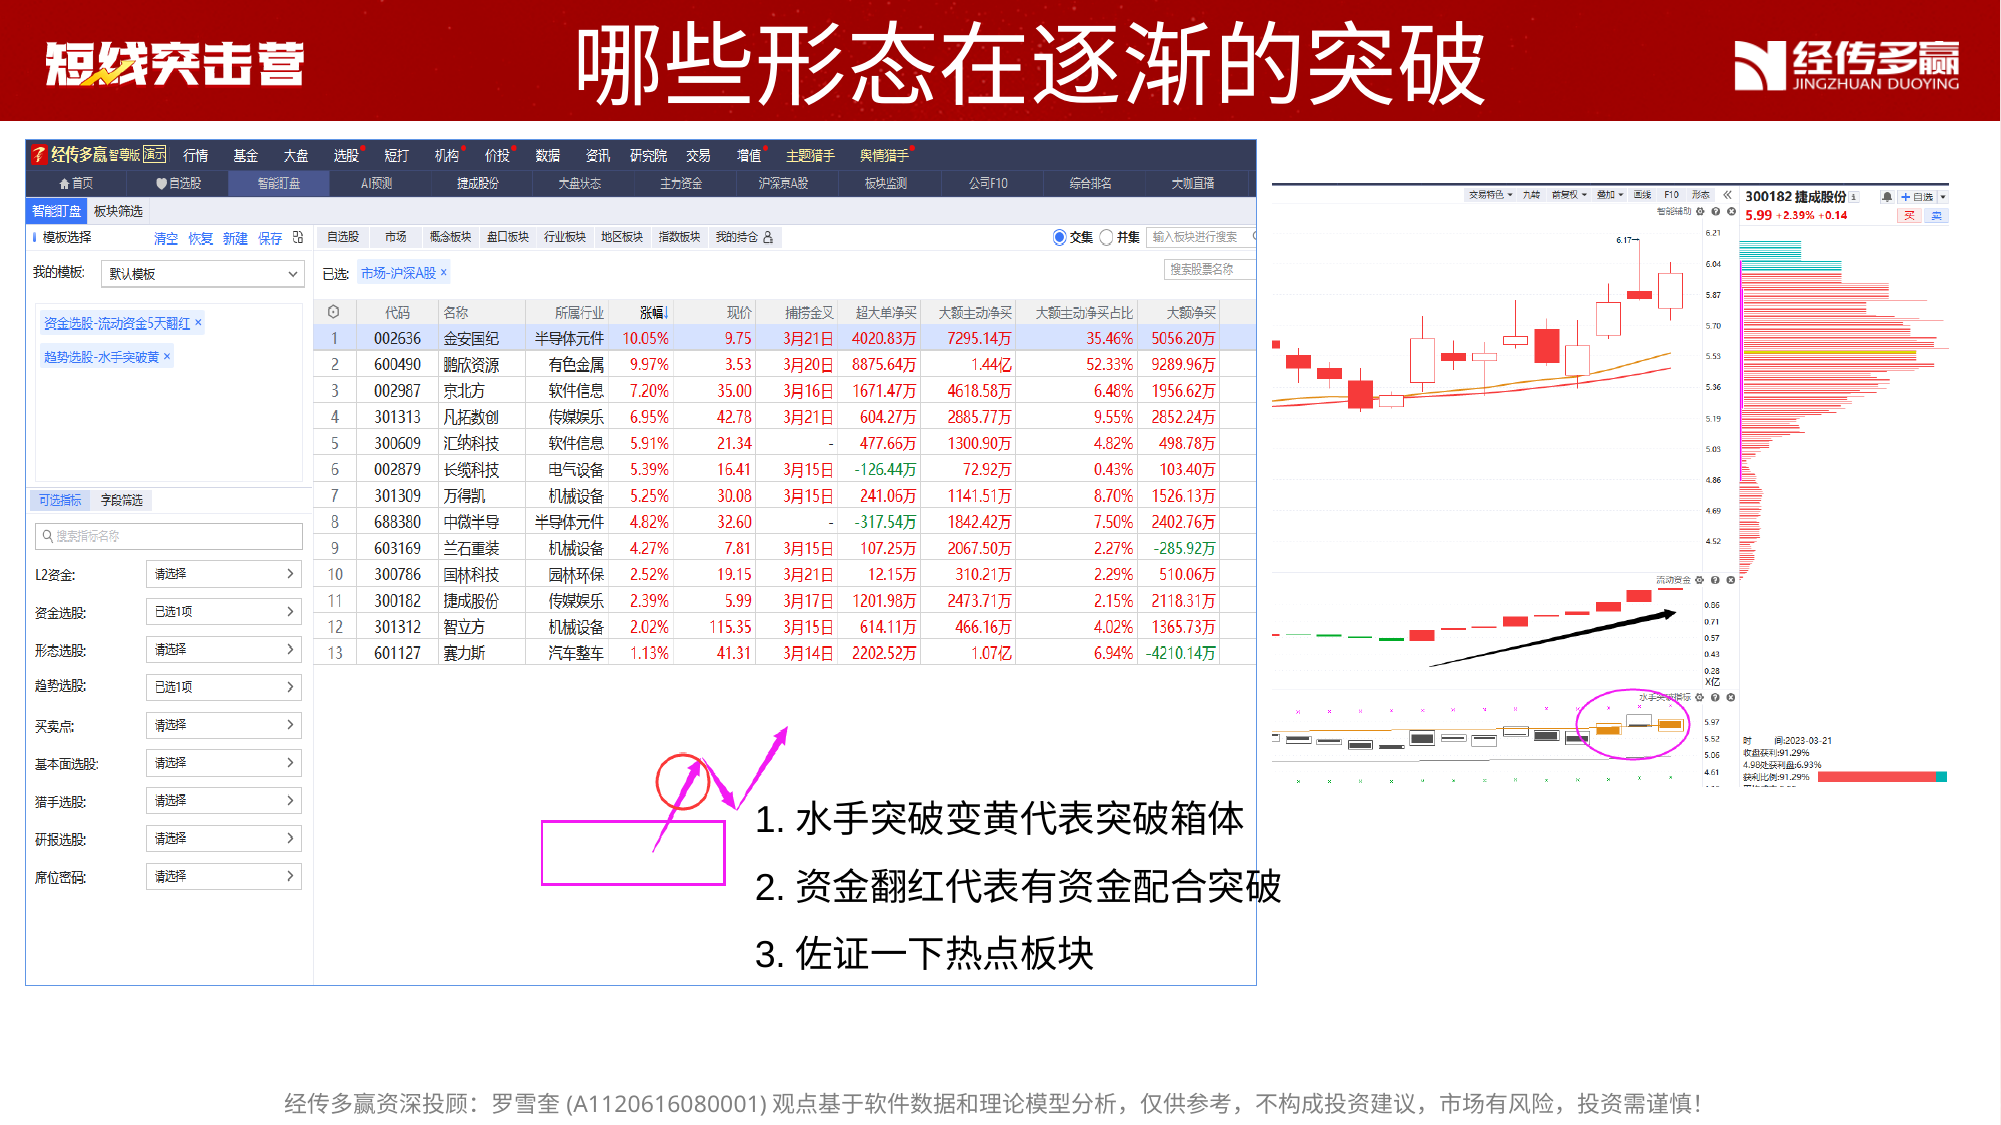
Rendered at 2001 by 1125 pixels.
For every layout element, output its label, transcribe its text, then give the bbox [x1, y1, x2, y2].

text_box 1.水手突破变黄代表突破箱体 2.资金翻红代表有资金配合突破 3.佐证一下热点板块 [740, 765, 1407, 1028]
text_box 哪些形态在逐渐的突破 [435, 0, 1627, 125]
picture [1272, 183, 1949, 787]
picture [25, 138, 1257, 986]
picture [1627, 0, 2001, 121]
picture [0, 0, 435, 121]
